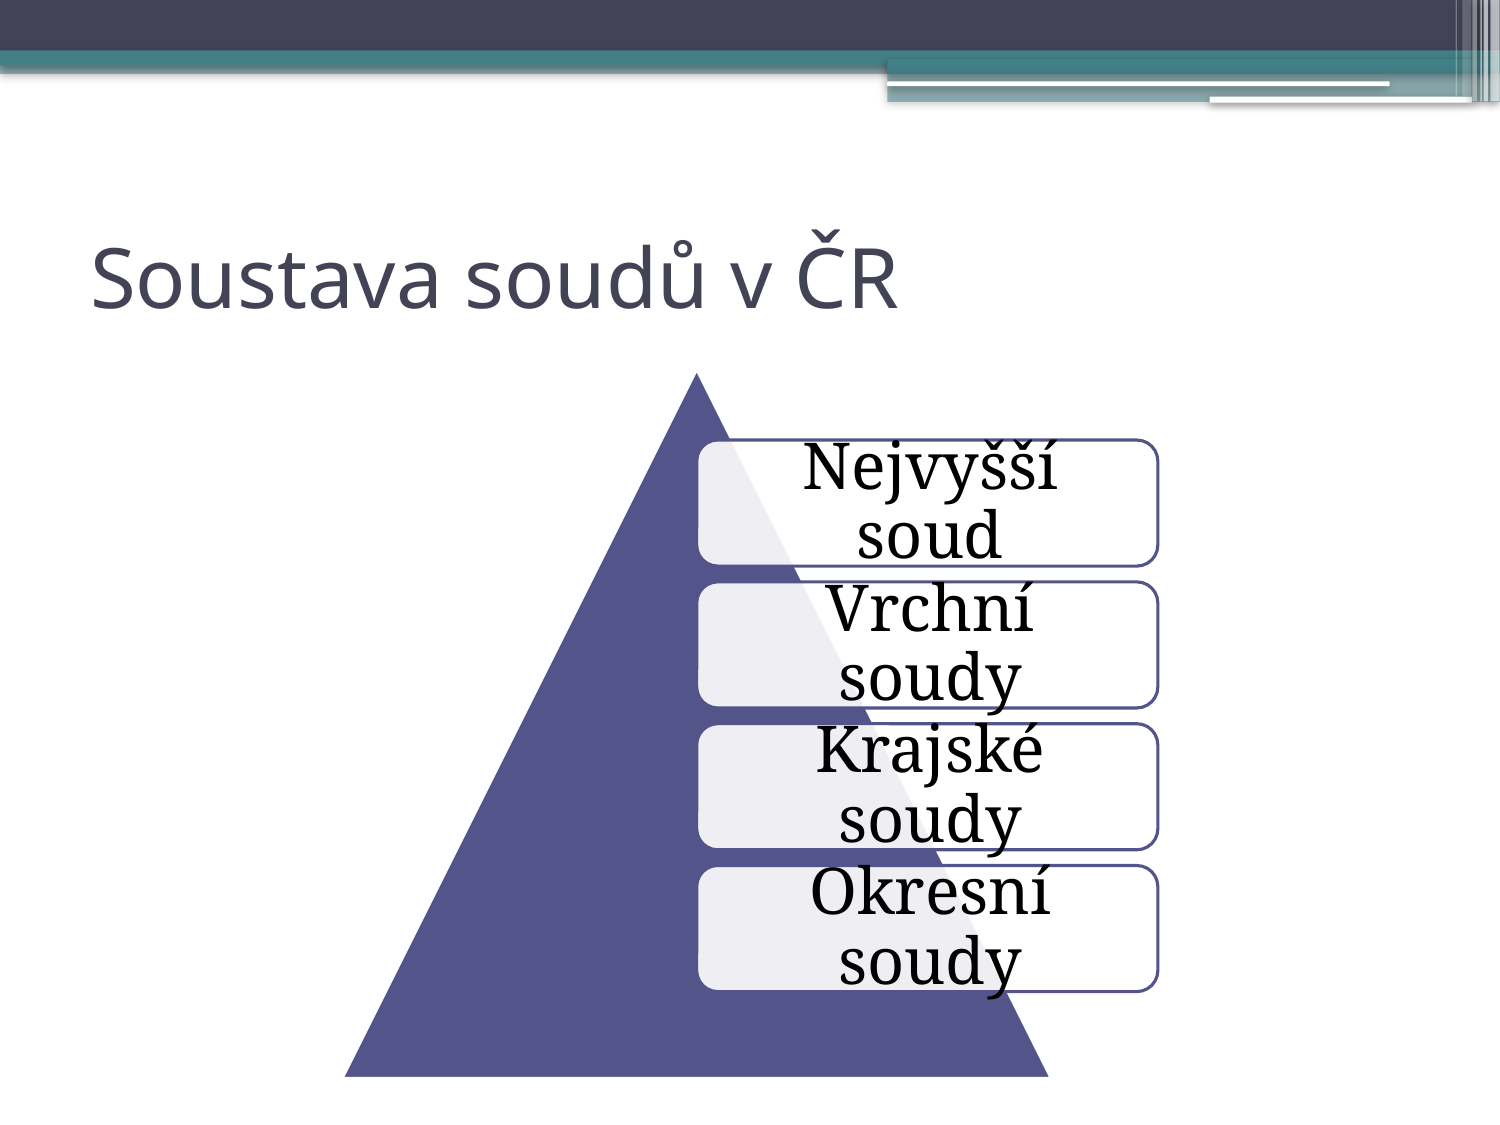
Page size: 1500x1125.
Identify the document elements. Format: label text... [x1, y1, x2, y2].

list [74, 368, 1426, 1079]
title Soustava soudů v ČR [74, 187, 1426, 363]
